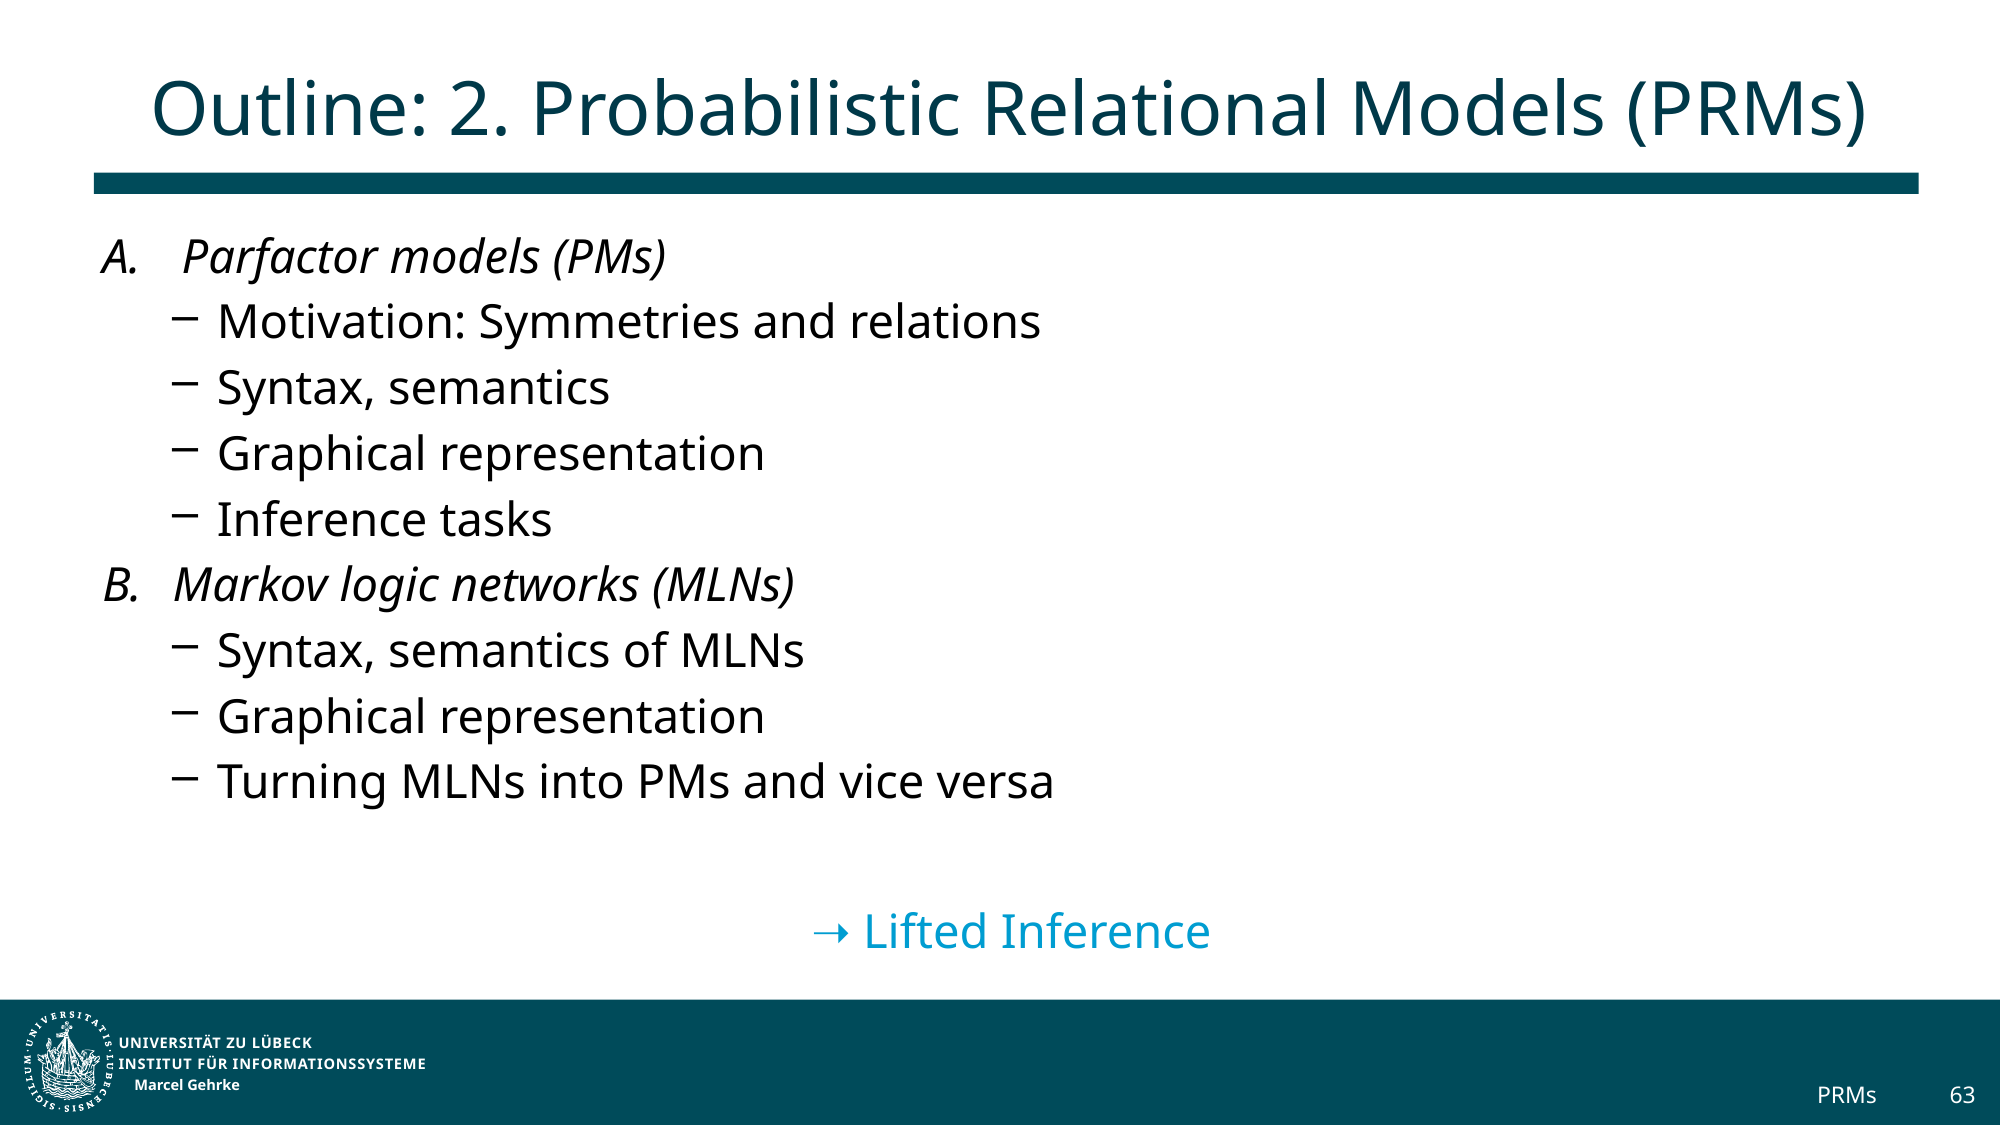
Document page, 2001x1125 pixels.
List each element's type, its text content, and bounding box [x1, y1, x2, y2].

slide_number PRMs [1992, 1073, 2000, 1106]
slide_number 63 [1524, 1073, 1992, 1106]
list Parfactor models (PMs) Motivation: Symmetries and relations Syntax, semantics Graphical representation Inference tasks Markov logic networks (MLNs) Syntax, semantics of MLNs Graphical representation Turning MLNs into PMs and vice versa ➝ Lifted Inference [102, 218, 1921, 971]
title Outline: 2. Probabilistic Relational Models (PRMs) [99, 52, 1919, 161]
footer Marcel Gehrke [0, 1068, 504, 1101]
